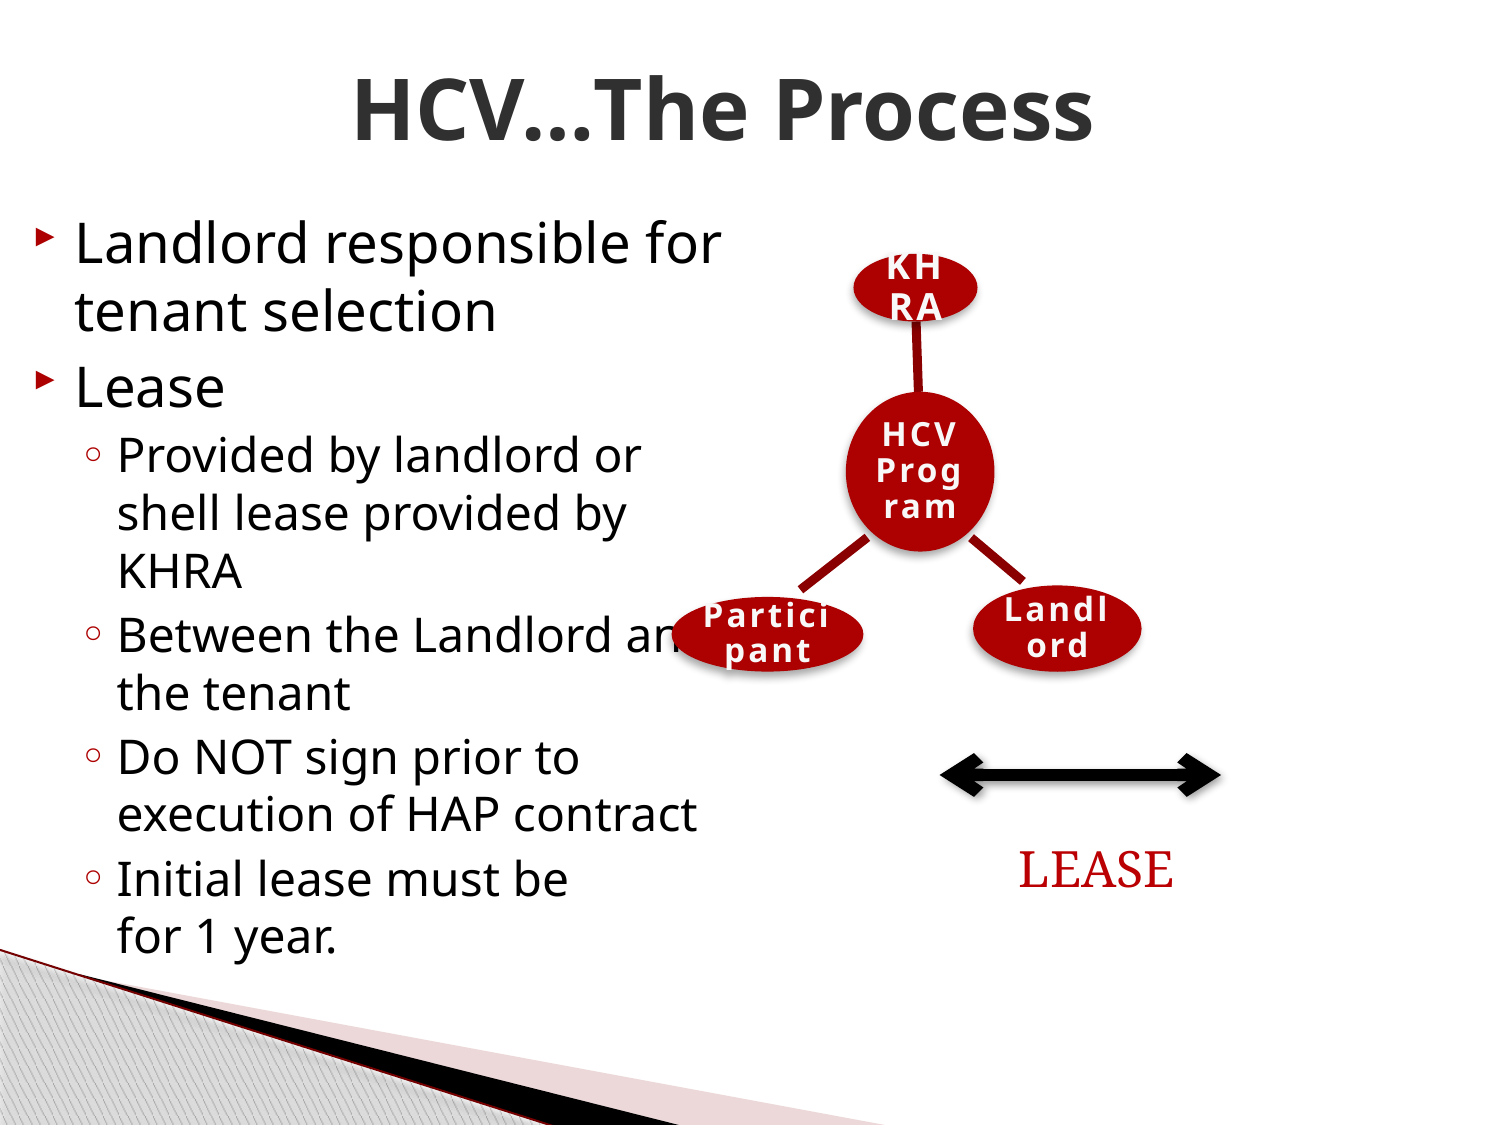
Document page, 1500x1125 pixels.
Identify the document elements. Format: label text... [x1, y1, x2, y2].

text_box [674, 206, 1463, 896]
list Landlord responsible for tenant selection Lease Provided by landlord or shell lease provided by KHRA Between the Landlord and the tenant Do NOT sign prior to execution of HAP contract Initial lease must be for 1 year. [0, 200, 763, 1125]
title HCV…The Process [4, 24, 1442, 188]
